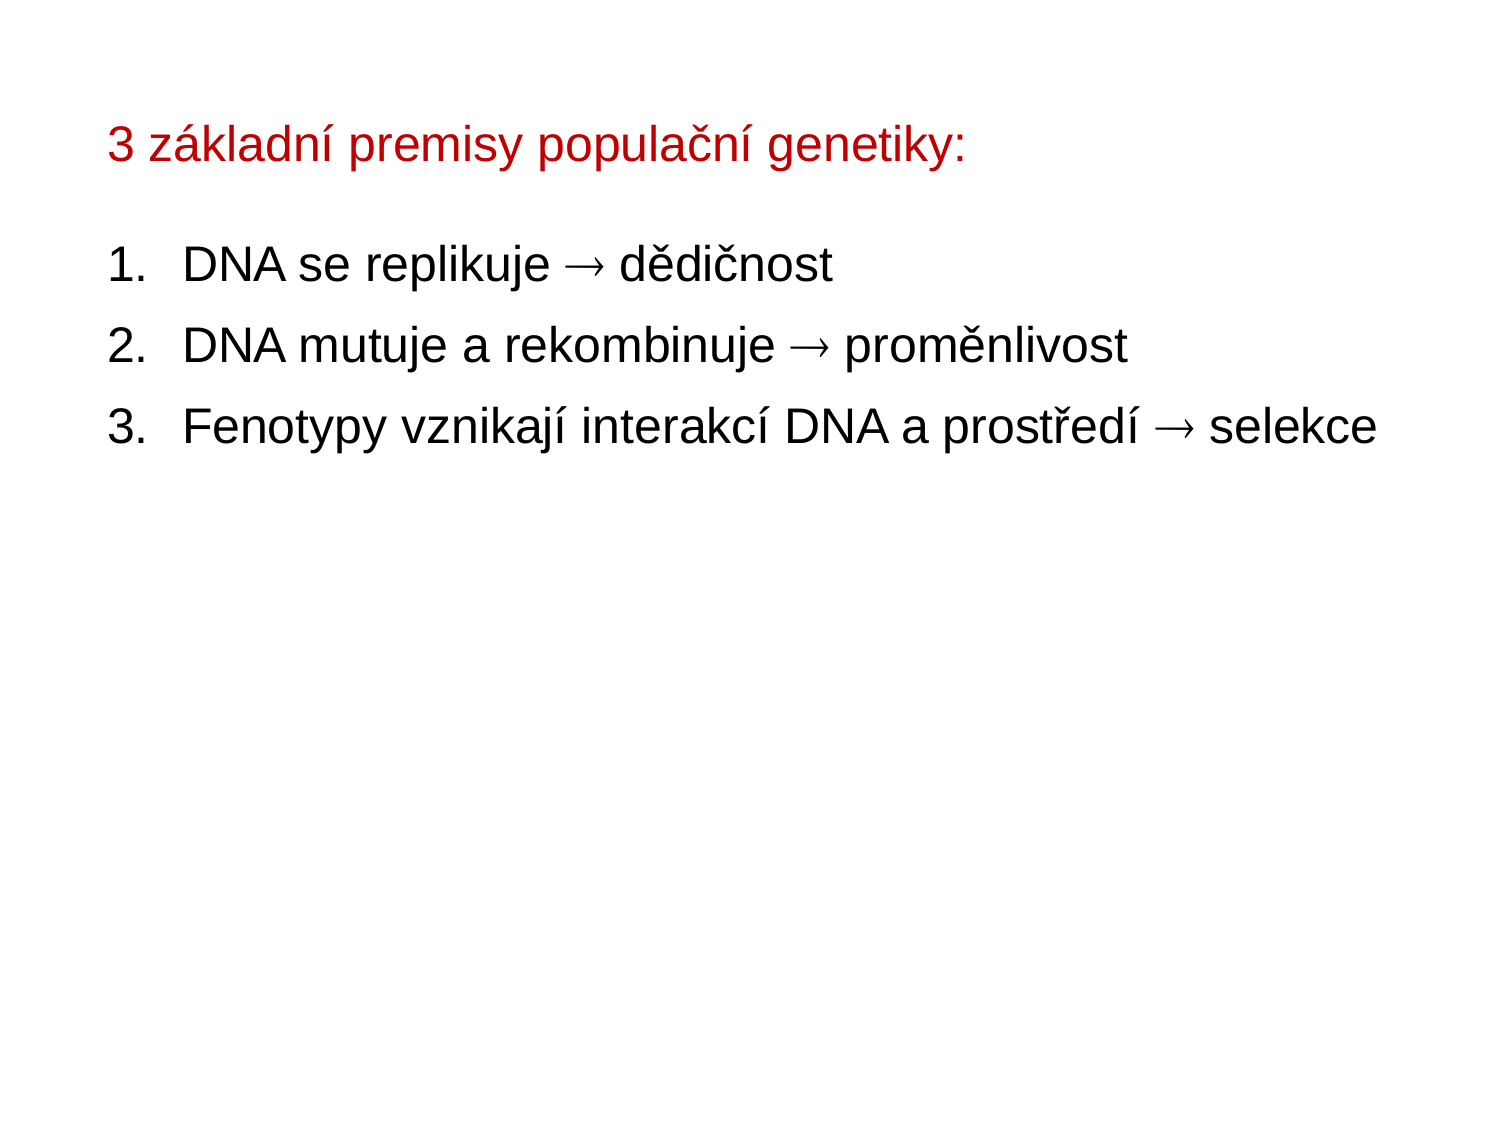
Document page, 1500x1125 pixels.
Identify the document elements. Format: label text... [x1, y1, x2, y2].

text_box 3 základní premisy populační genetiky: DNA se replikuje  dědičnost DNA mutuje a rekombinuje  proměnlivost Fenotypy vznikají interakcí DNA a prostředí  selekce [92, 104, 1394, 461]
